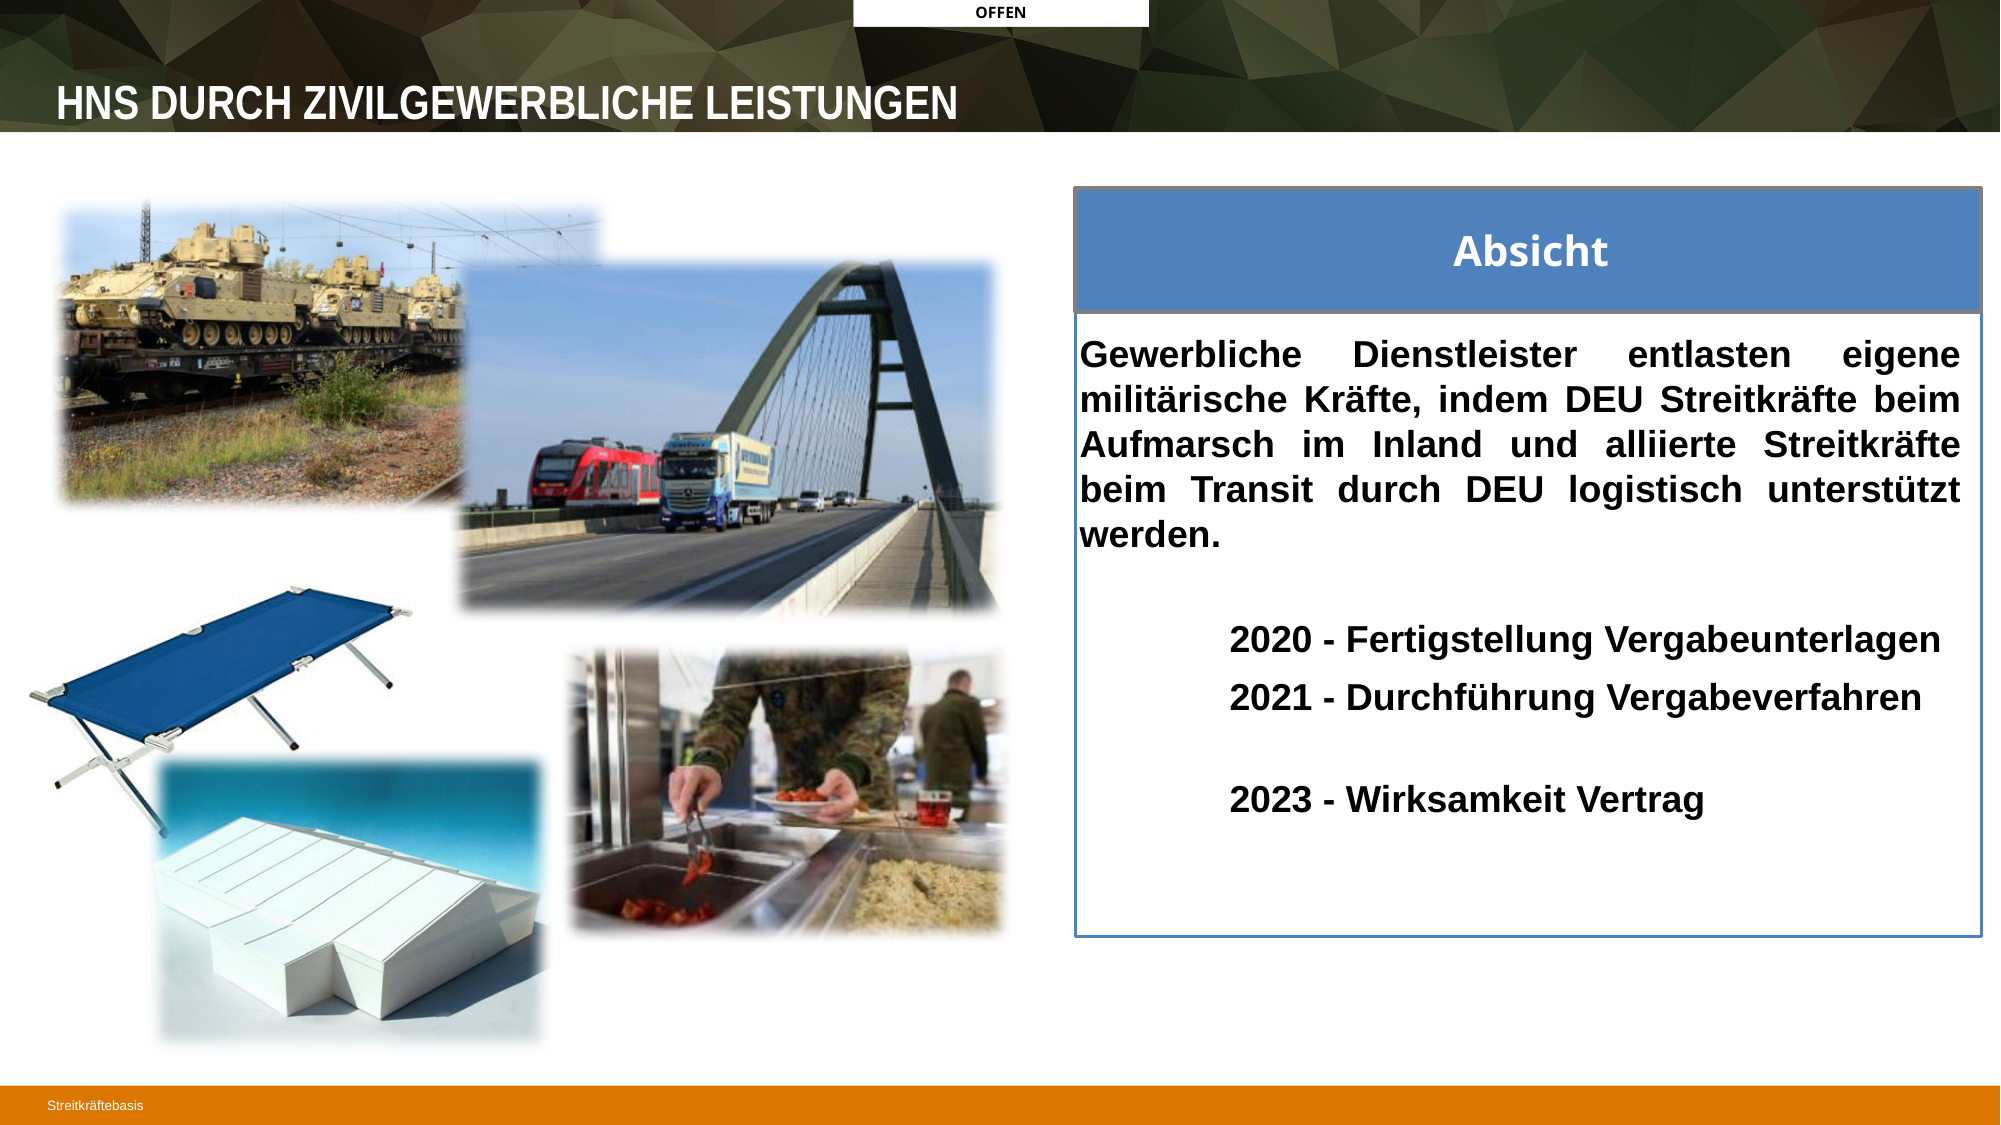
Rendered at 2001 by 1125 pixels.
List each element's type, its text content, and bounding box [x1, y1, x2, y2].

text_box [1075, 188, 1982, 852]
text_box [1075, 852, 1982, 937]
slide_number Streitkräftebasis [47, 1085, 284, 1125]
picture [0, 0, 2000, 132]
title HNS durch Zivilgewerbliche Leistungen [56, 3, 1946, 130]
picture [29, 194, 1007, 1055]
picture [562, 643, 1009, 942]
